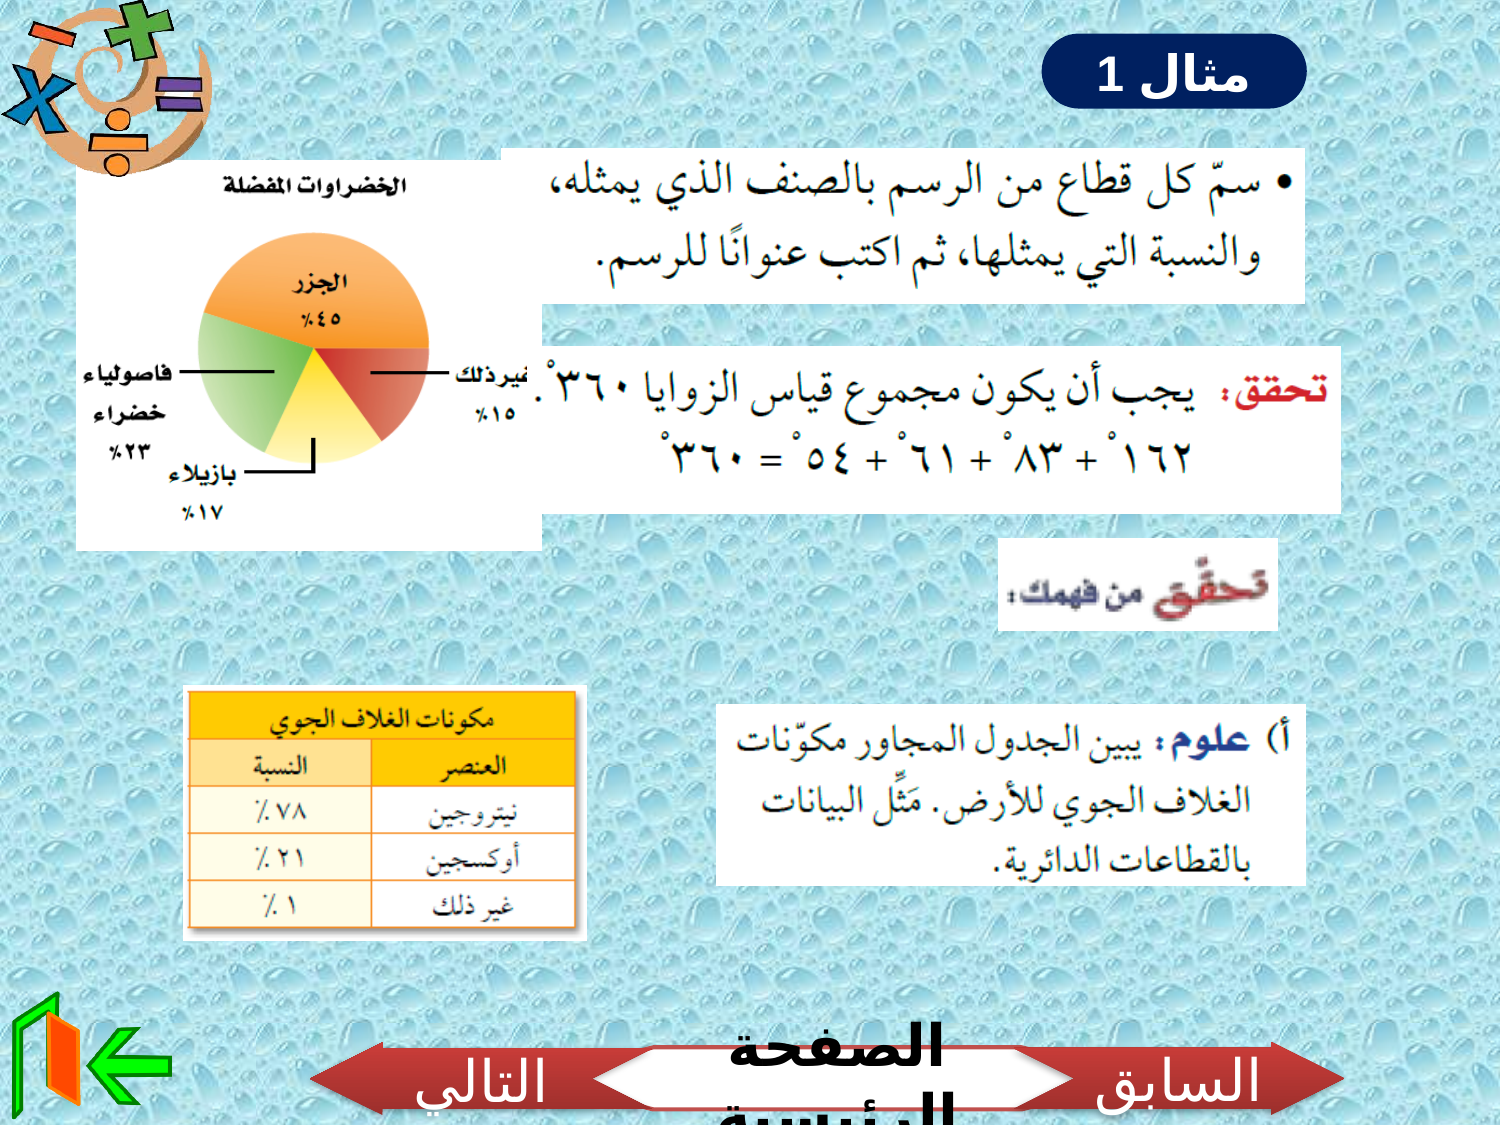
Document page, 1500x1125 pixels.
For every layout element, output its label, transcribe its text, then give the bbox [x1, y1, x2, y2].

picture [933, 1116, 943, 1125]
picture [828, 1116, 923, 1125]
text_box مثال 1 [1041, 33, 1307, 109]
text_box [309, 1041, 1345, 1116]
picture [745, 1116, 817, 1125]
picture [0, 0, 1500, 1125]
